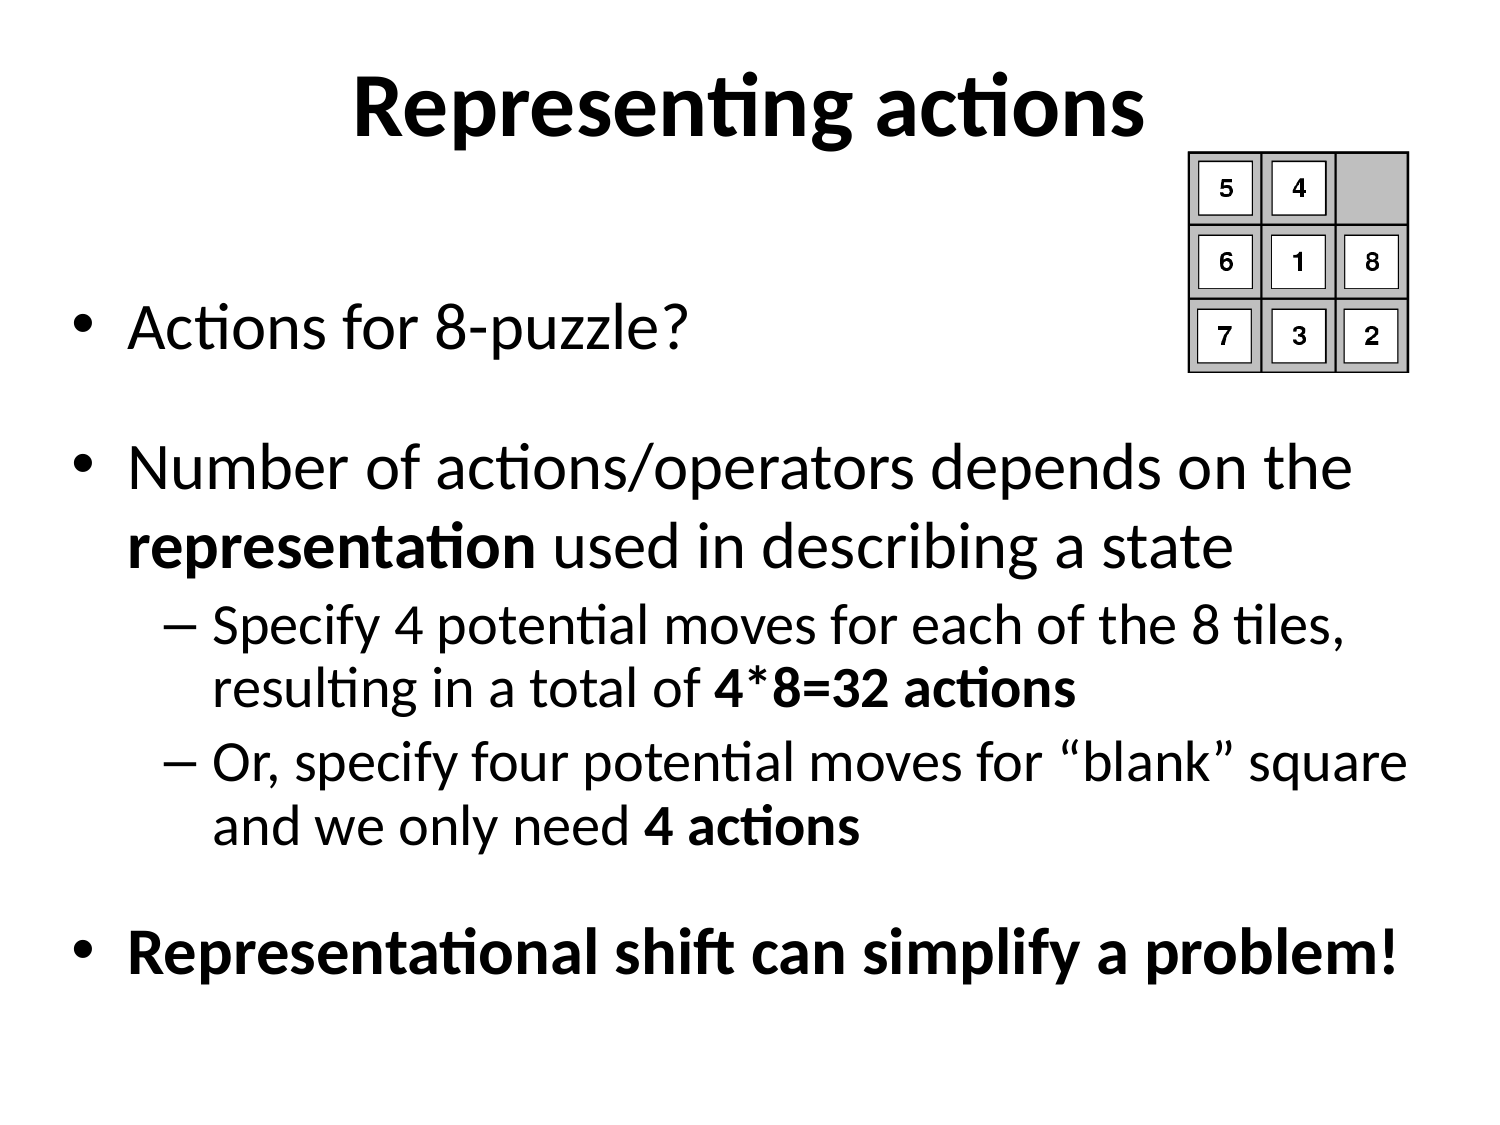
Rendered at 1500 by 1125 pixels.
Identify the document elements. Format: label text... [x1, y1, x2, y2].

title Representing actions [112, 24, 1388, 175]
picture [1187, 151, 1414, 374]
list Actions for 8-puzzle? Number of actions/operators depends on the representation used in describing a state Specify 4 potential moves for each of the 8 tiles, resulting in a total of 4*8=32 actions Or, specify four potential moves for “blank” square and we only need 4 actions Representational shift can simplify a problem! [56, 275, 1444, 1025]
